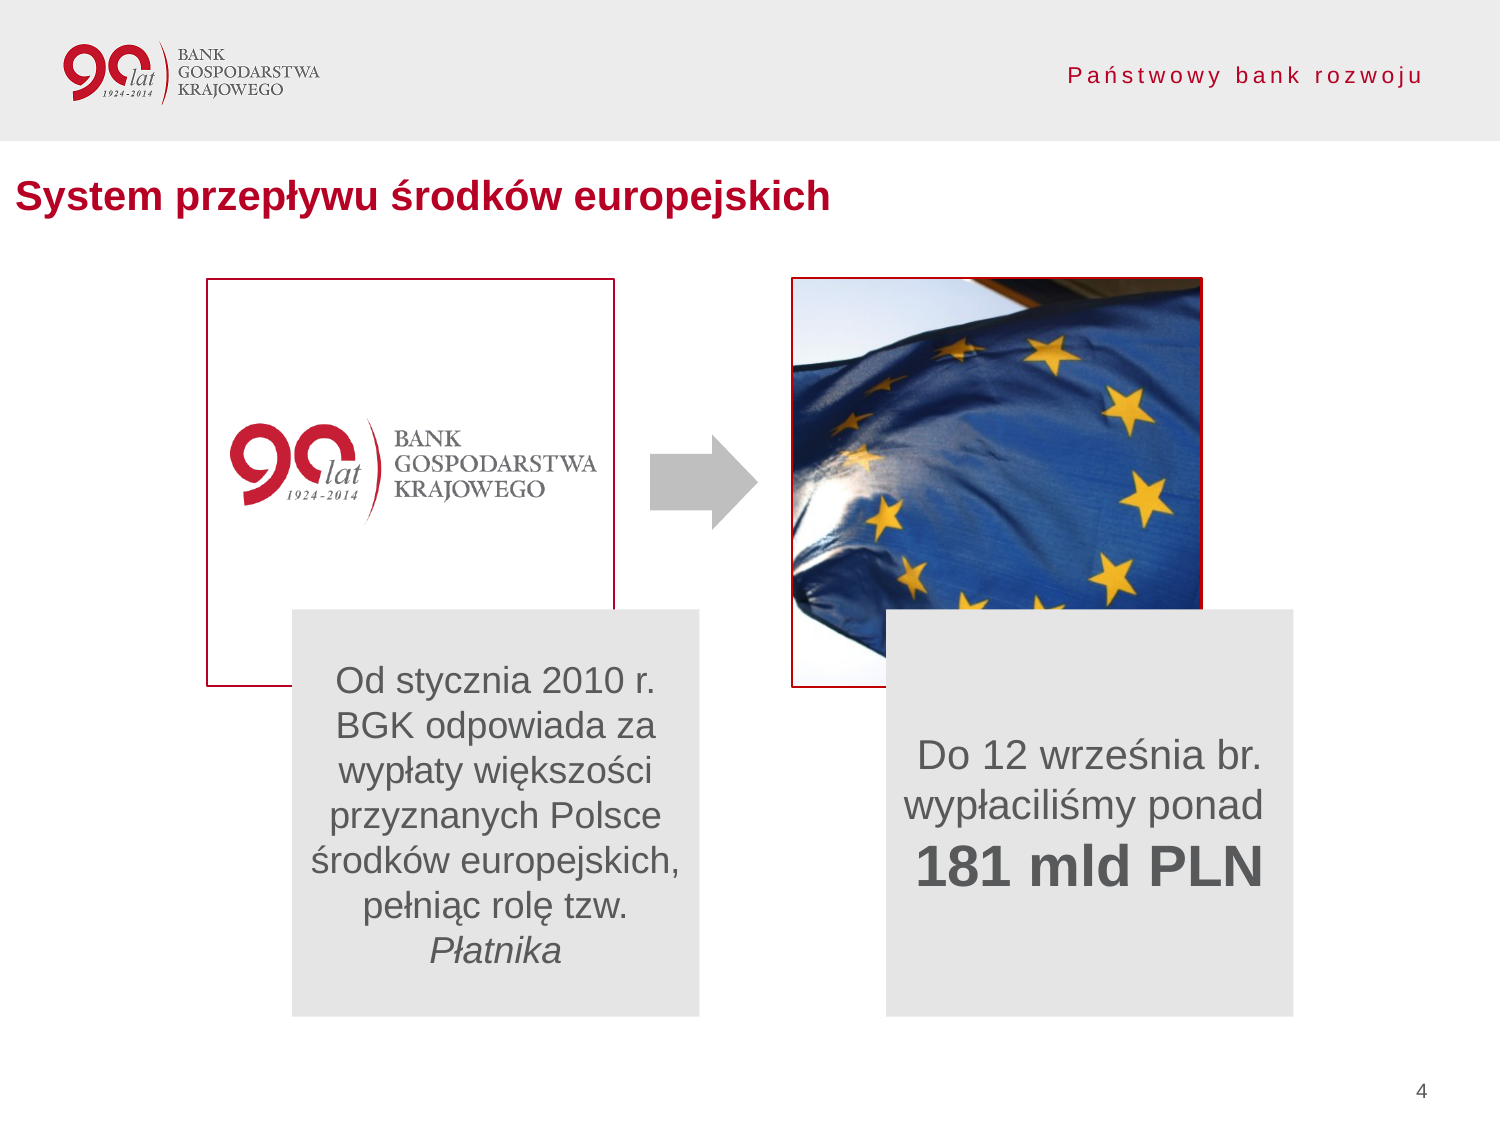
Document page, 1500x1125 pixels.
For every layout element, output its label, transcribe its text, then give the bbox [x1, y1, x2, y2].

list System przepływu środków europejskich [0, 160, 1383, 233]
picture [0, 0, 1500, 1125]
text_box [206, 278, 1294, 1017]
slide_number 4 [1092, 1070, 1443, 1113]
